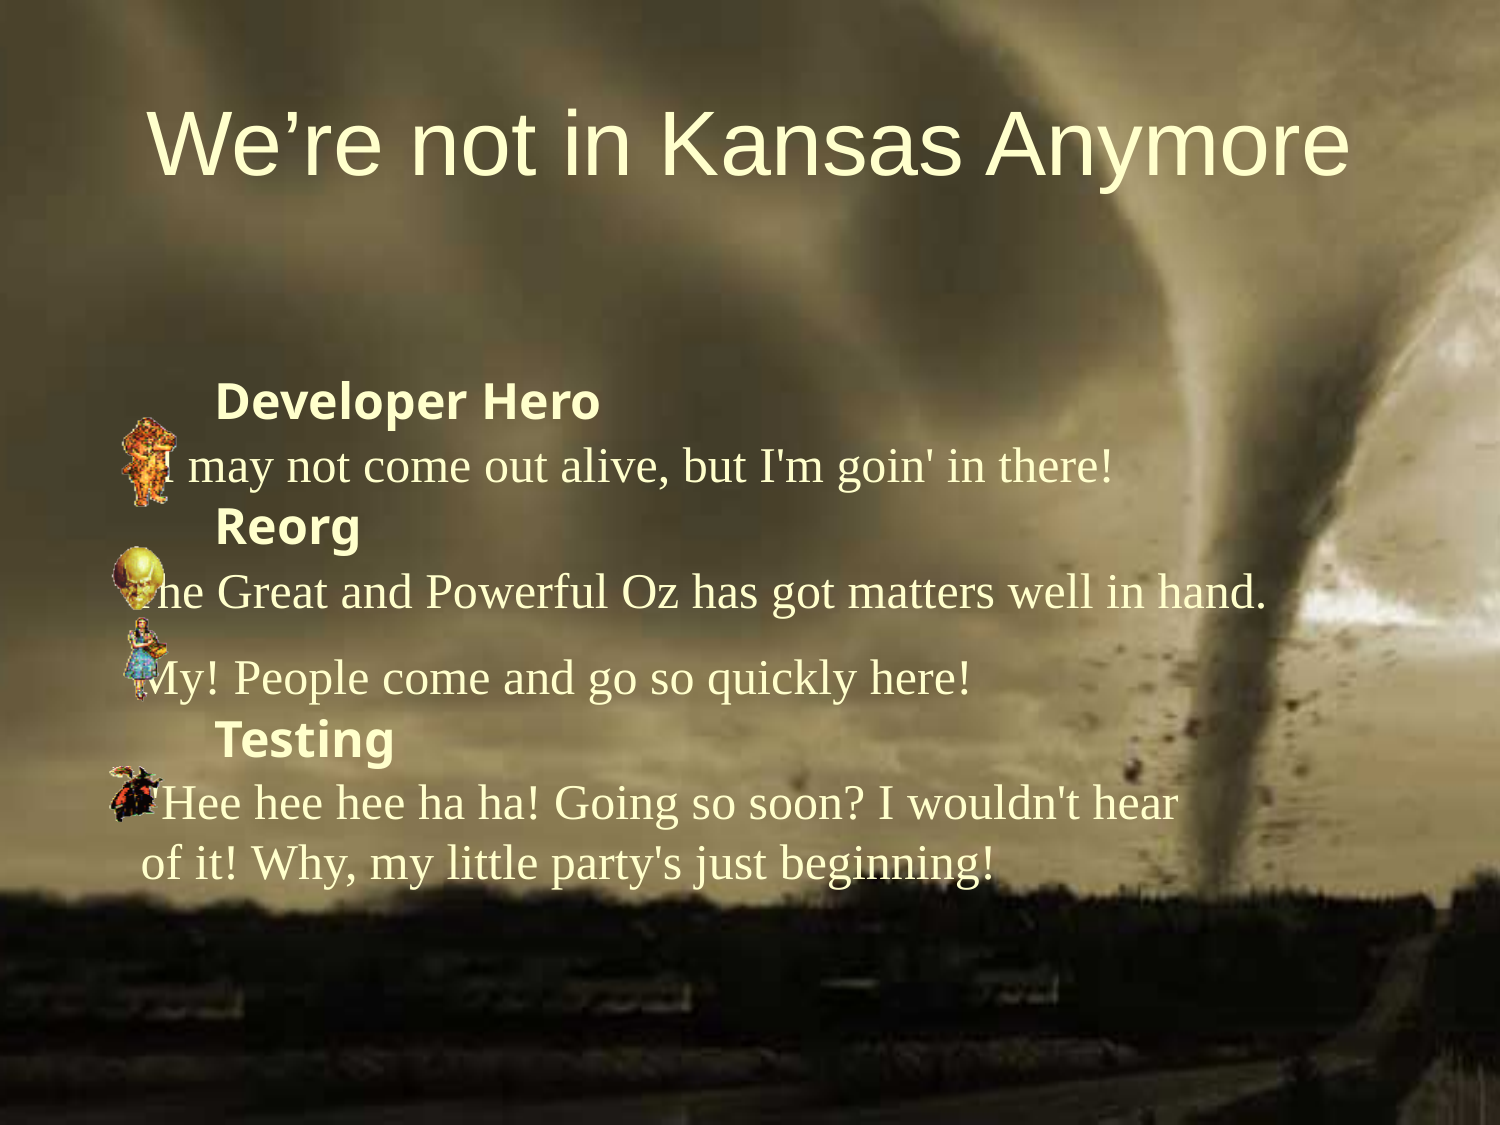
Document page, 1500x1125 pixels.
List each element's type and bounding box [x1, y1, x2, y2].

picture [0, 0, 1500, 1125]
text_box [107, 762, 1232, 898]
text_box [119, 415, 1452, 511]
text_box [119, 635, 1264, 713]
text_box [107, 544, 1364, 626]
